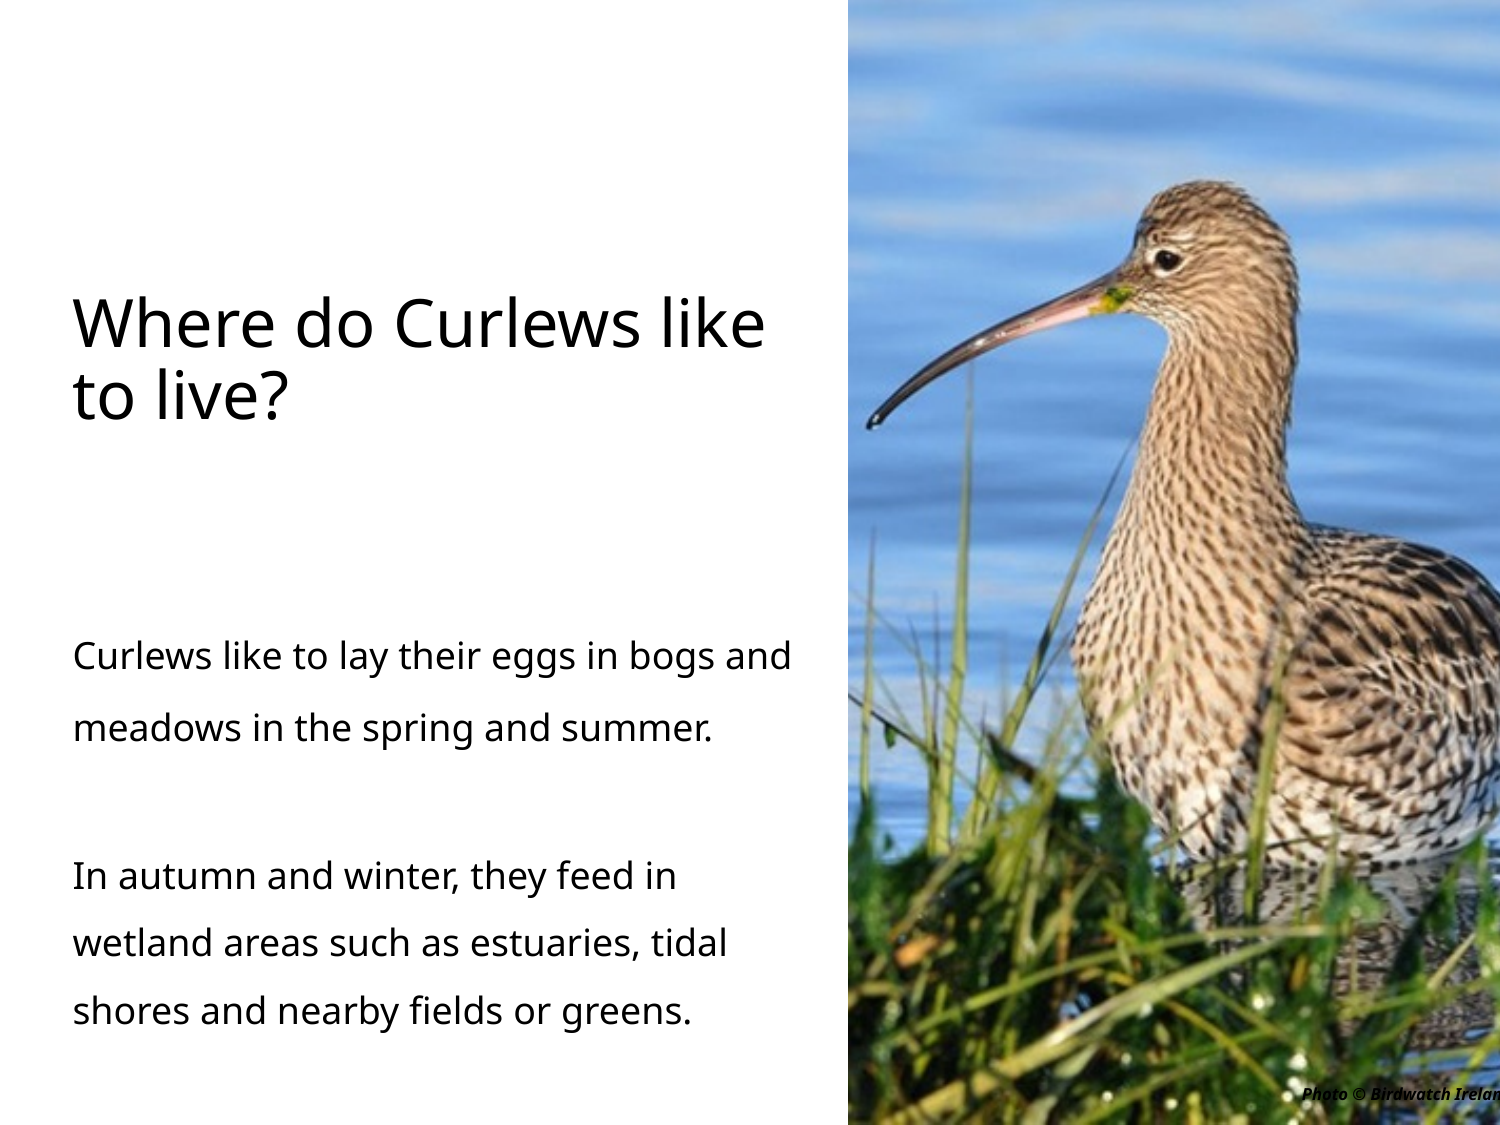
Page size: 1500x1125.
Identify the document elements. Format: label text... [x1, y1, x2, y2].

text_box Curlews like to lay their eggs in bogs and meadows in the spring and summer. [57, 597, 789, 821]
text_box In autumn and winter, they feed in wetland areas such as estuaries, tidal shores and nearby fields or greens. [57, 821, 789, 1040]
picture [789, 0, 1500, 1125]
title Where do Curlews like to live? [57, 252, 789, 472]
